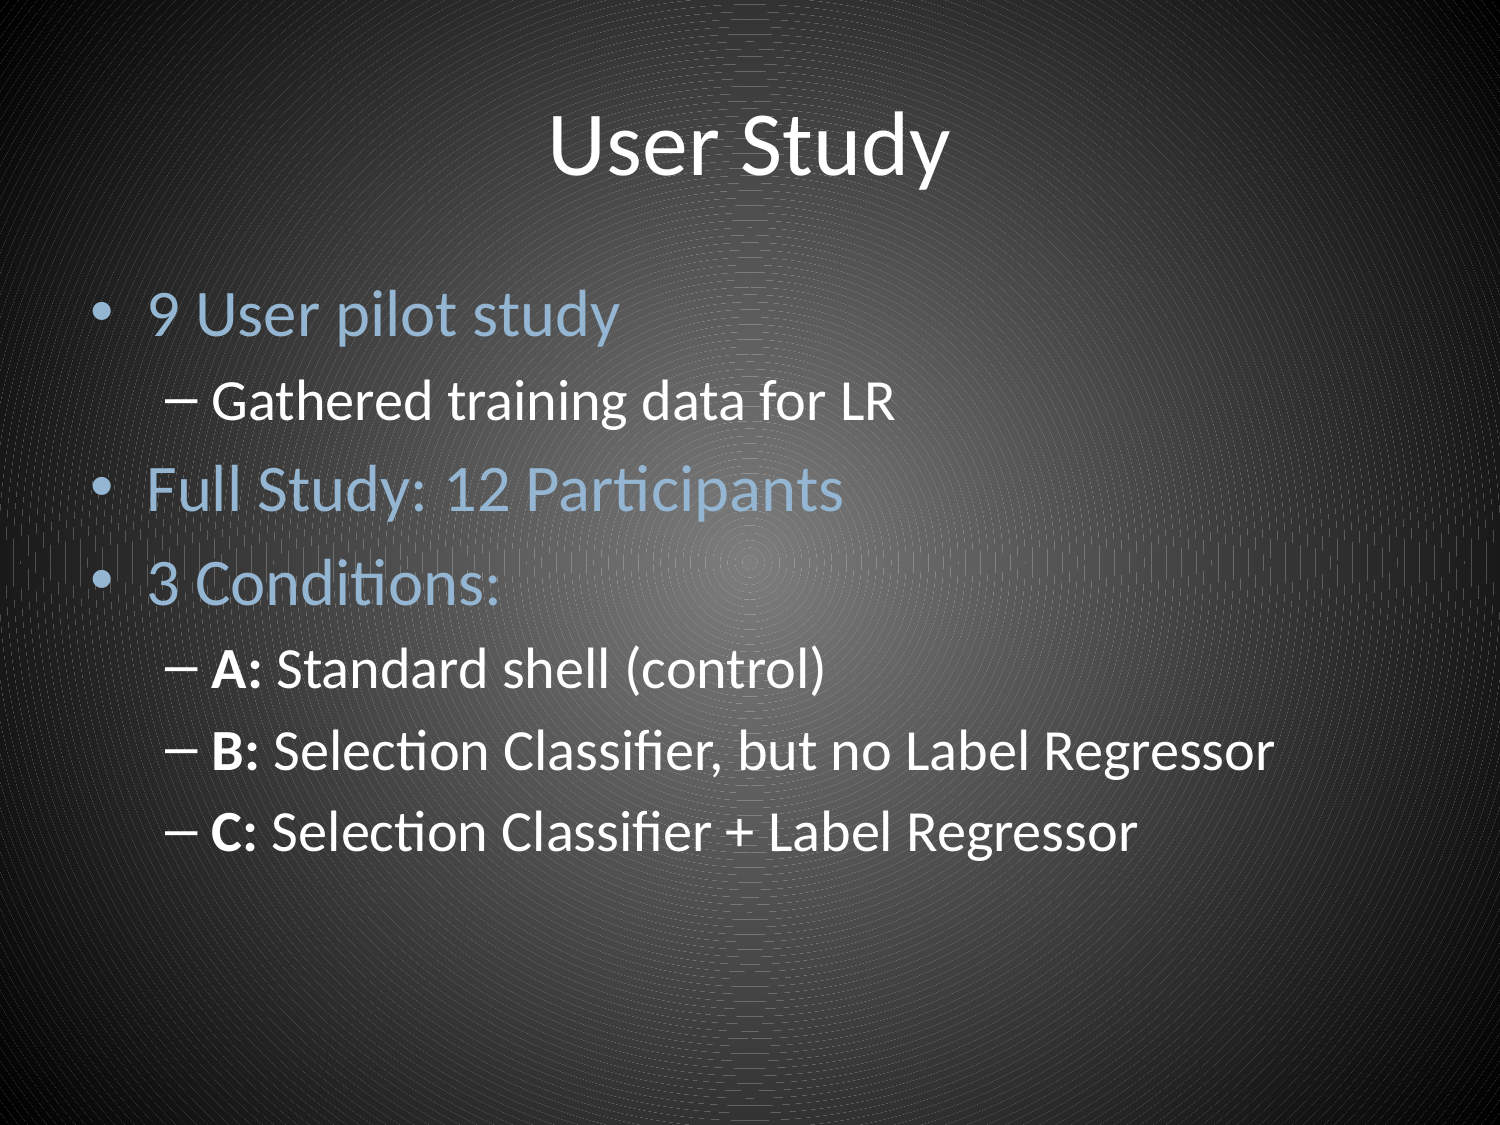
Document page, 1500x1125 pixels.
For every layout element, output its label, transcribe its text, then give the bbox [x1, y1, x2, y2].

title User Study [75, 45, 1425, 233]
list 9 User pilot study Gathered training data for LR Full Study: 12 Participants 3 Conditions: A: Standard shell (control) B: Selection Classifier, but no Label Regressor C: Selection Classifier + Label Regressor [75, 262, 1425, 1005]
